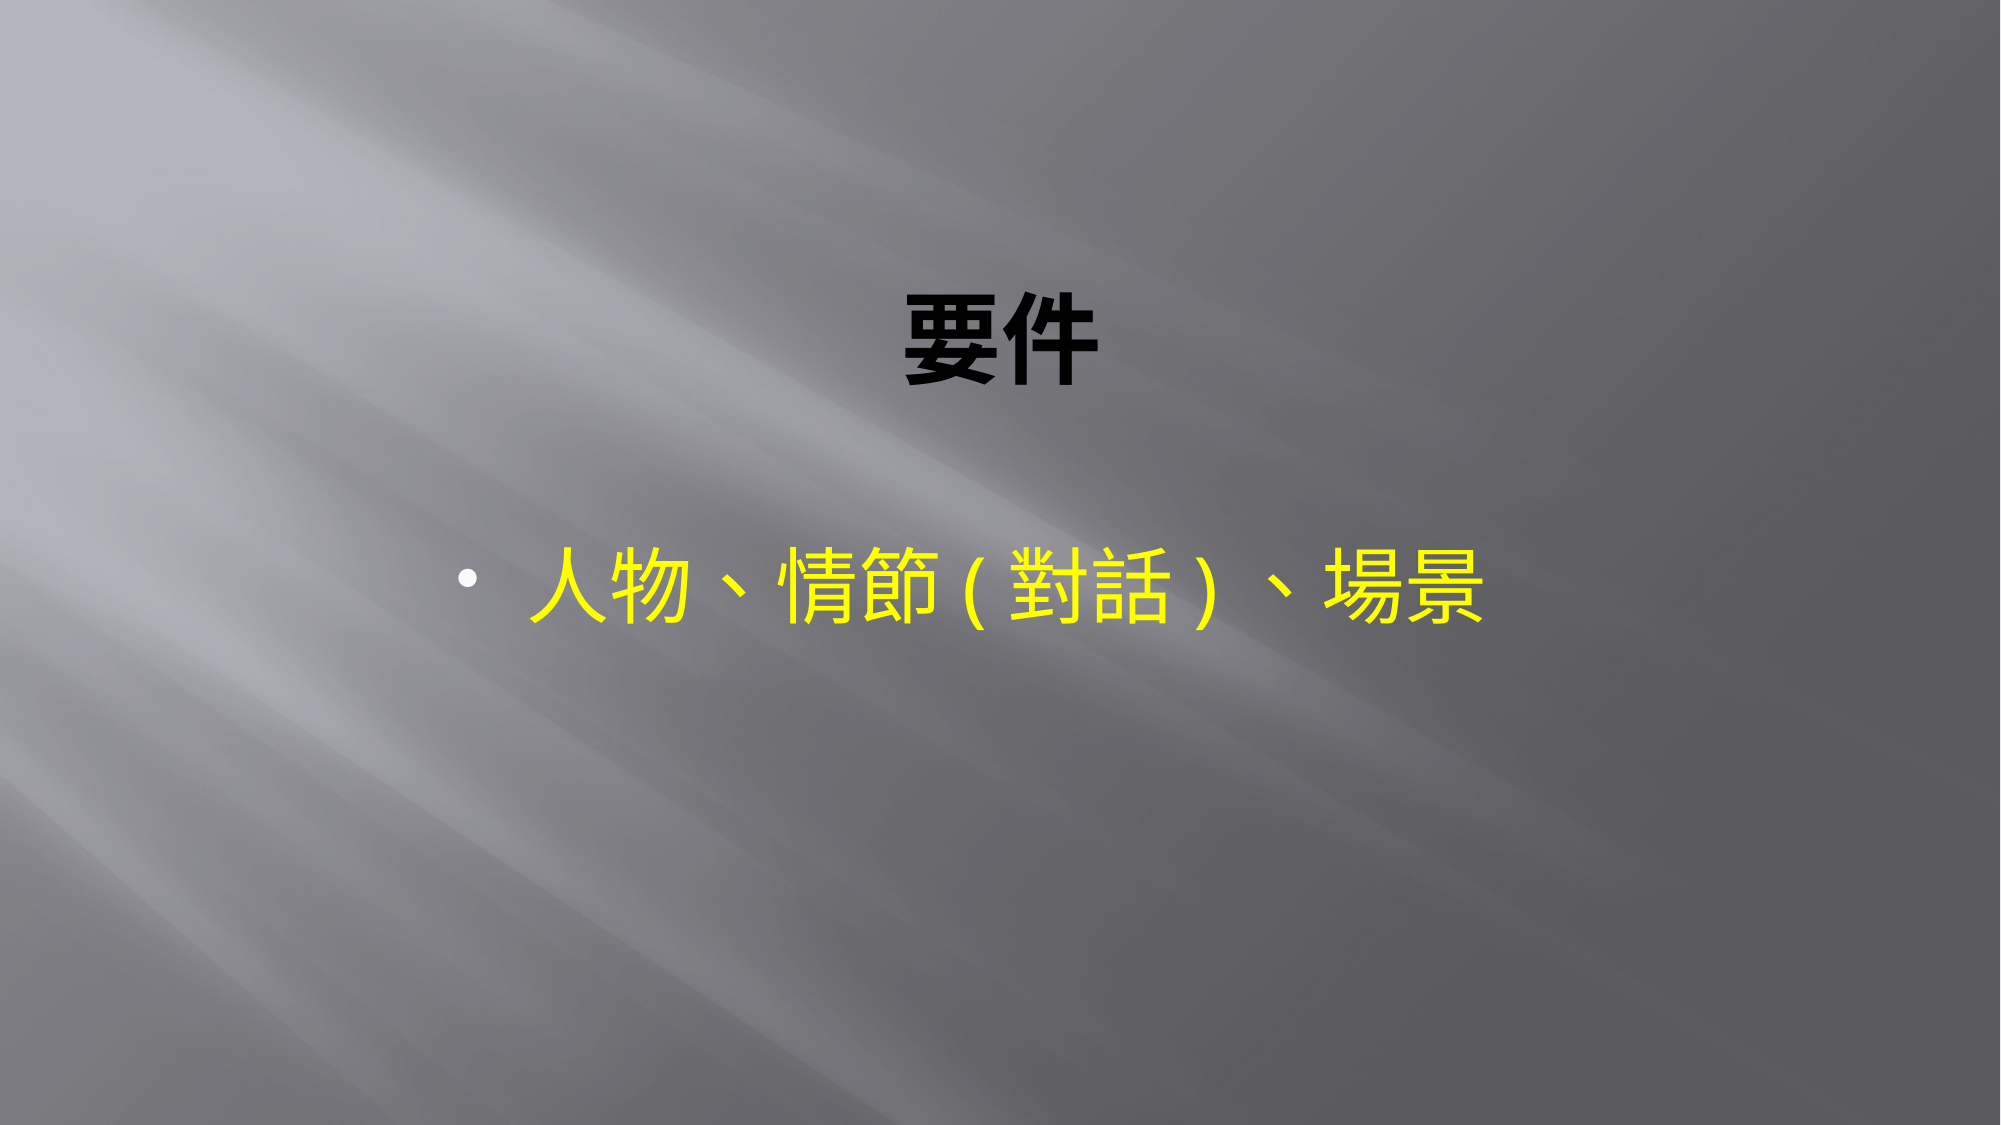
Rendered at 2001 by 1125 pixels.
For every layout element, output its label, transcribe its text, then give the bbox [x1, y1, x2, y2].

list 人物、情節(對話)、場景 [421, 527, 1675, 882]
title 要件 [326, 219, 1677, 454]
